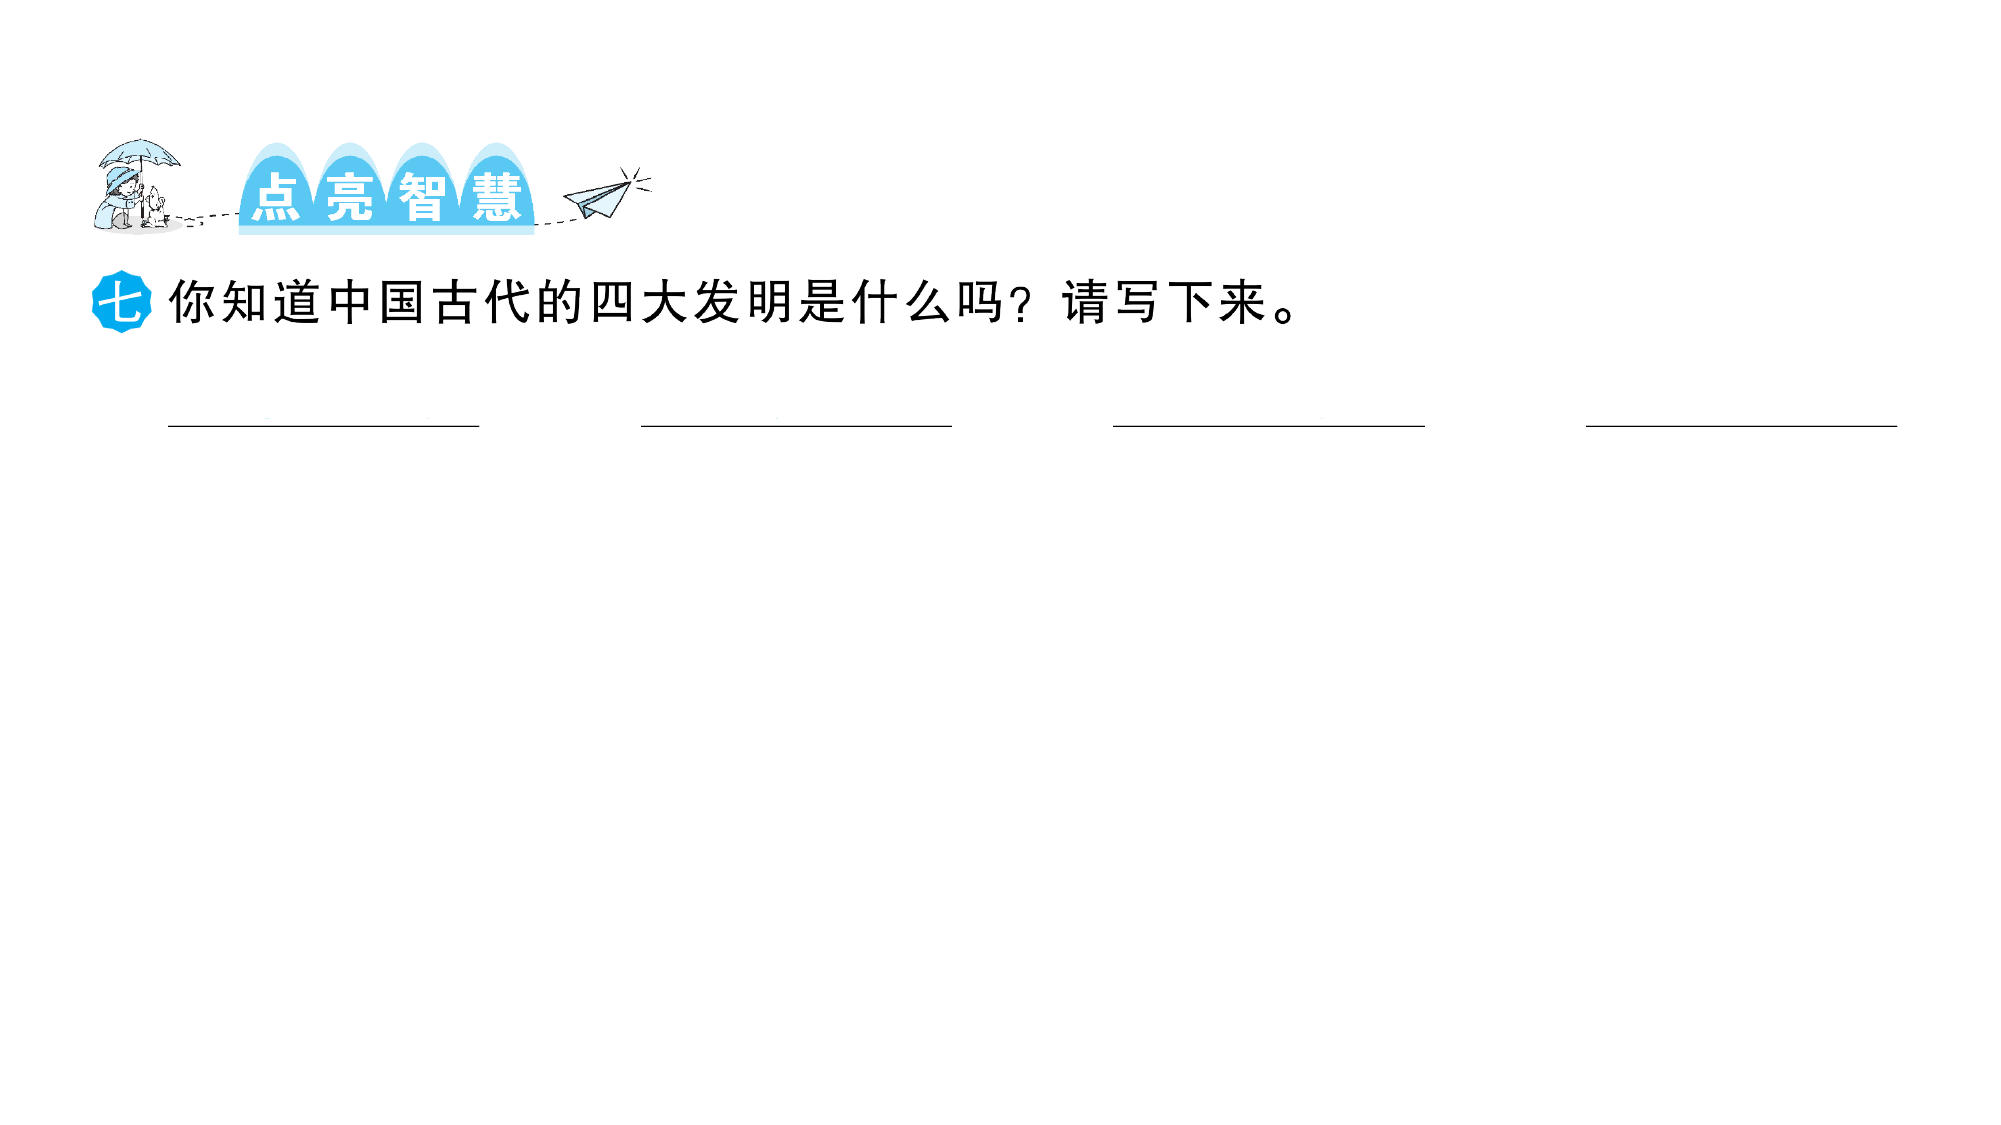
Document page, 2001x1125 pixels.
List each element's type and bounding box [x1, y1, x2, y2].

picture [88, 118, 1979, 432]
